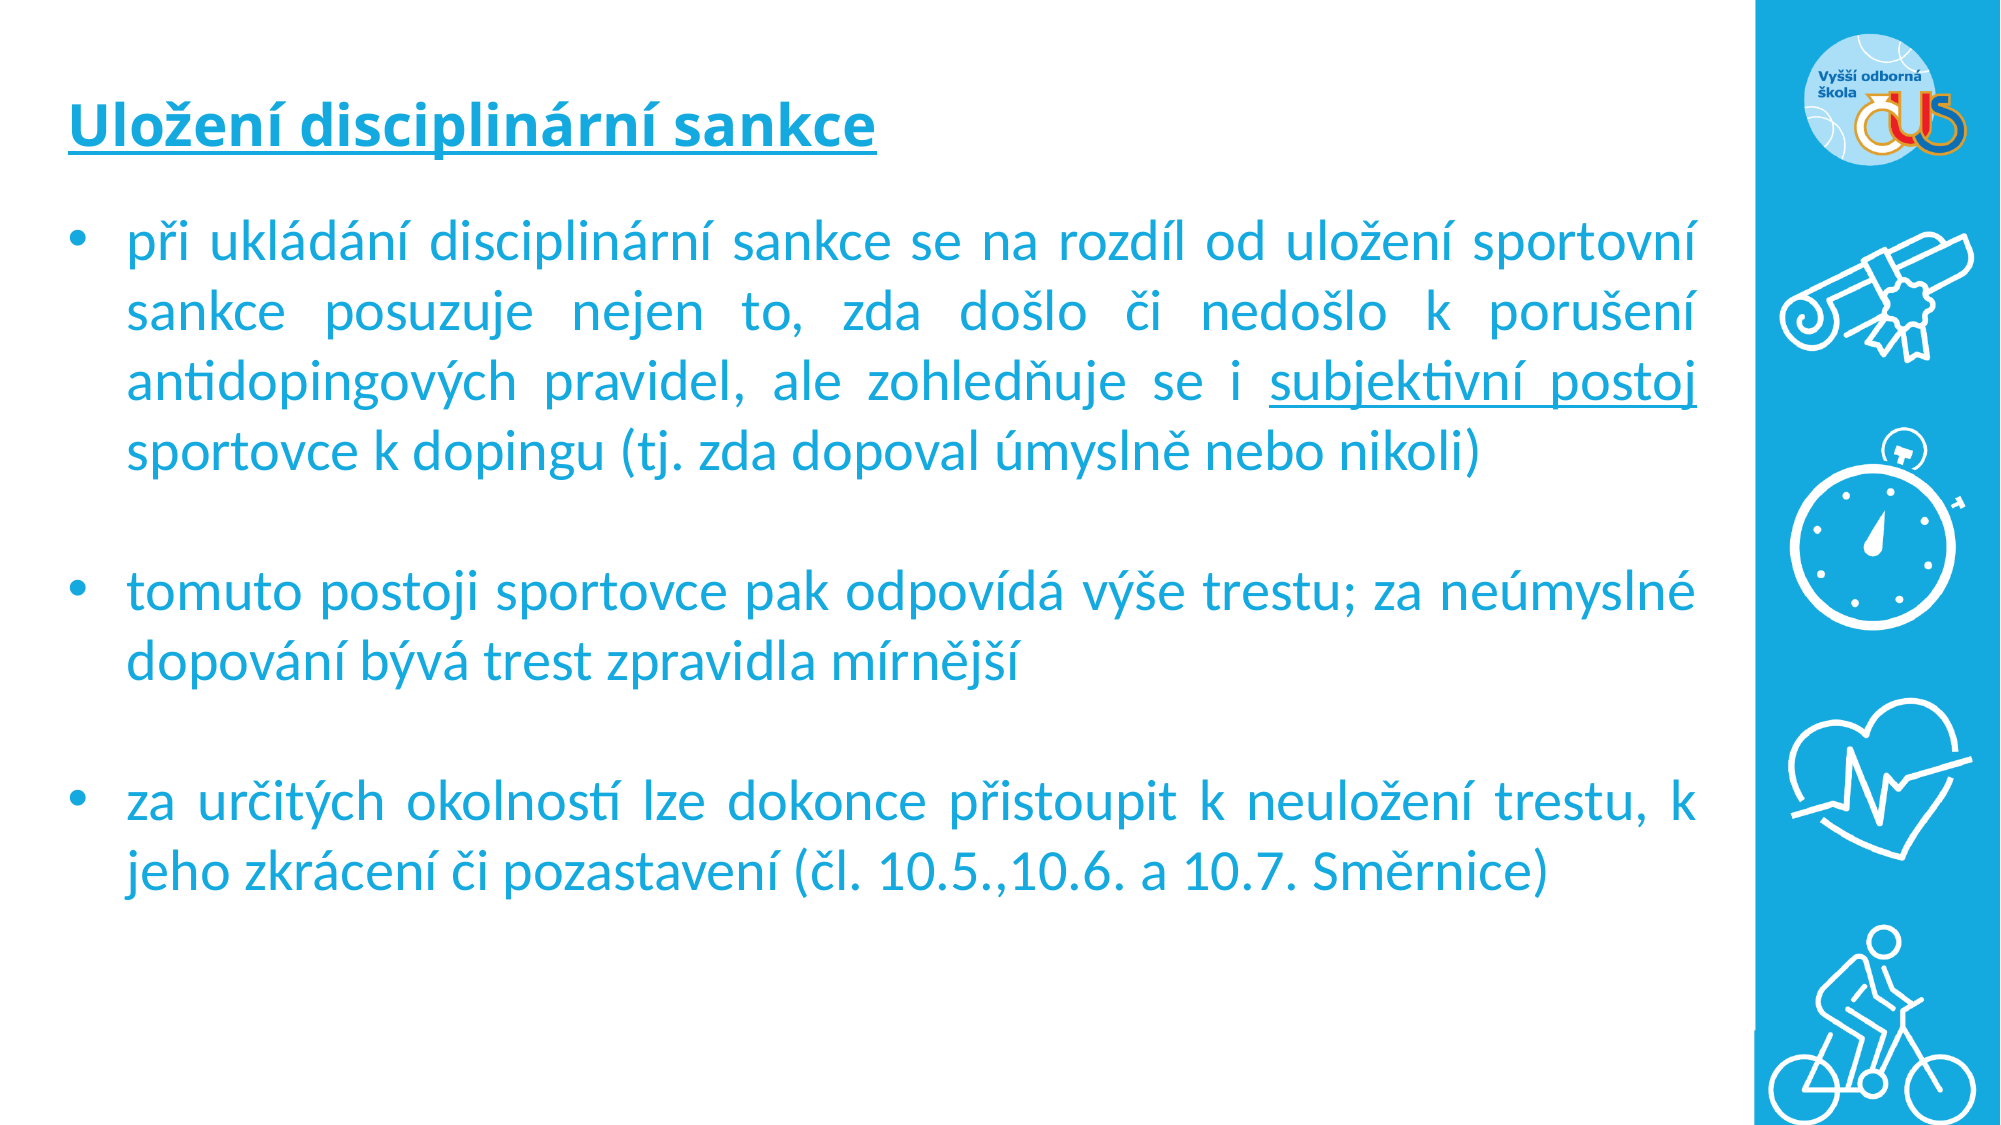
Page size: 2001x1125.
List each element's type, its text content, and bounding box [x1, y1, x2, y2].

title Uložení disciplinární sankce [52, 59, 1713, 195]
picture [1754, 0, 2000, 1125]
list při ukládání disciplinární sankce se na rozdíl od uložení sportovní sankce posuzuje nejen to, zda došlo či nedošlo k porušení antidopingových pravidel, ale zohledňuje se i subjektivní postoj sportovce k dopingu (tj. zda dopoval úmyslně nebo nikoli) tomuto postoji sportovce pak odpovídá výše trestu; za neúmyslné dopování bývá trest zpravidla mírnější za určitých okolností lze dokonce přistoupit k neuložení trestu, k jeho zkrácení či pozastavení (čl. 10.5.,10.6. a 10.7. Směrnice) [52, 195, 1713, 1040]
